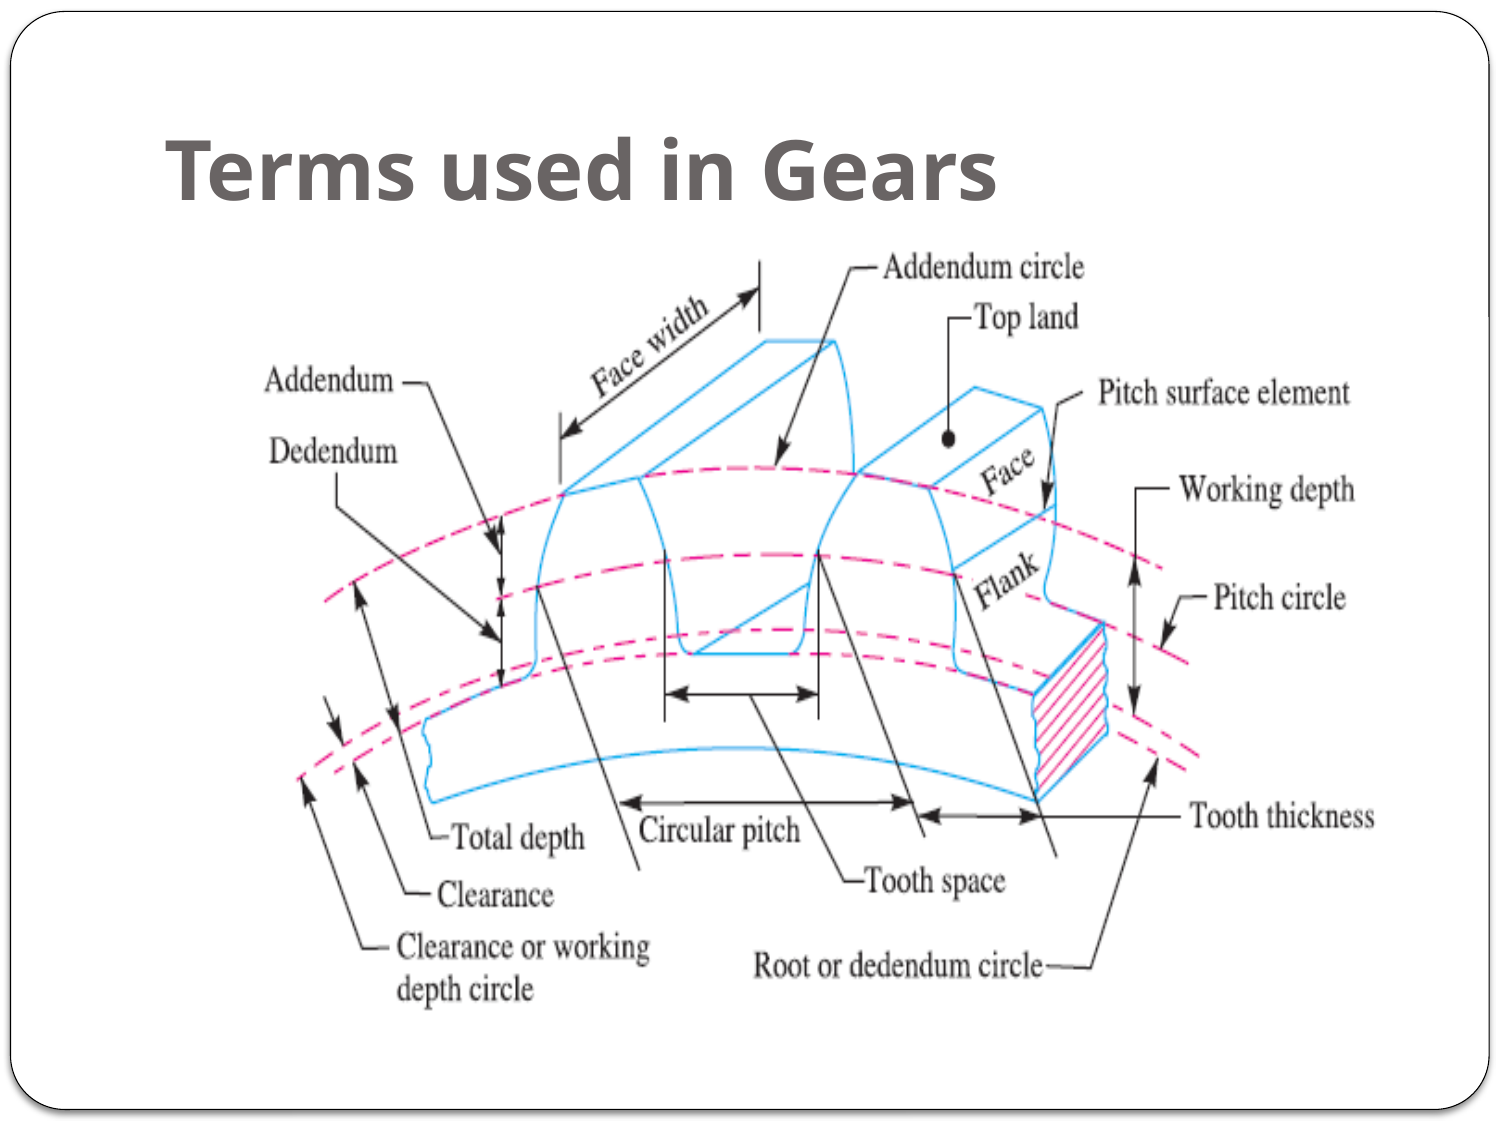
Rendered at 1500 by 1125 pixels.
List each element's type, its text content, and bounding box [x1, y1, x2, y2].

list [162, 224, 1401, 1026]
title Terms used in Gears [150, 45, 1425, 233]
